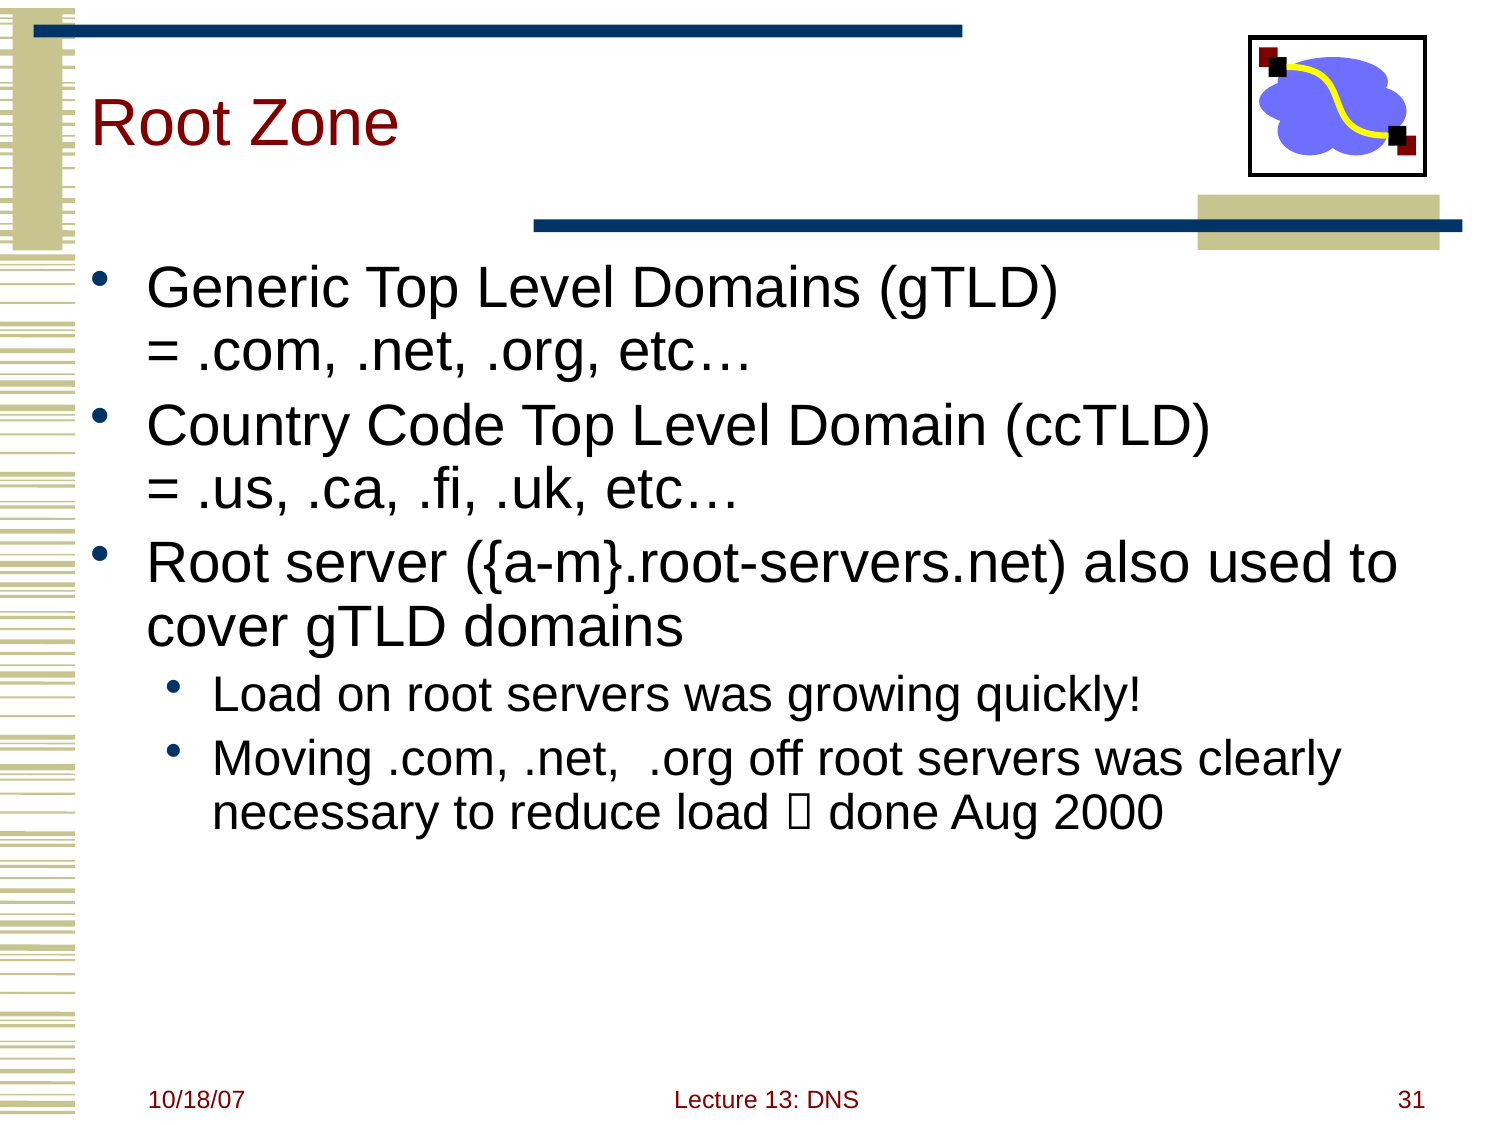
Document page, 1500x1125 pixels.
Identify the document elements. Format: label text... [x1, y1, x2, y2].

list Generic Top Level Domains (gTLD) = .com, .net, .org, etc… Country Code Top Level Domain (ccTLD) = .us, .ca, .fi, .uk, etc… Root server ({a-m}.root-servers.net) also used to cover gTLD domains Load on root servers was growing quickly! Moving .com, .net, .org off root servers was clearly necessary to reduce load  done Aug 2000 [74, 249, 1466, 1026]
title Root Zone [74, 24, 1463, 226]
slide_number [132, 1045, 446, 1121]
footer Lecture 13: DNS [513, 1045, 1021, 1122]
slide_number 31 [1080, 1045, 1442, 1122]
